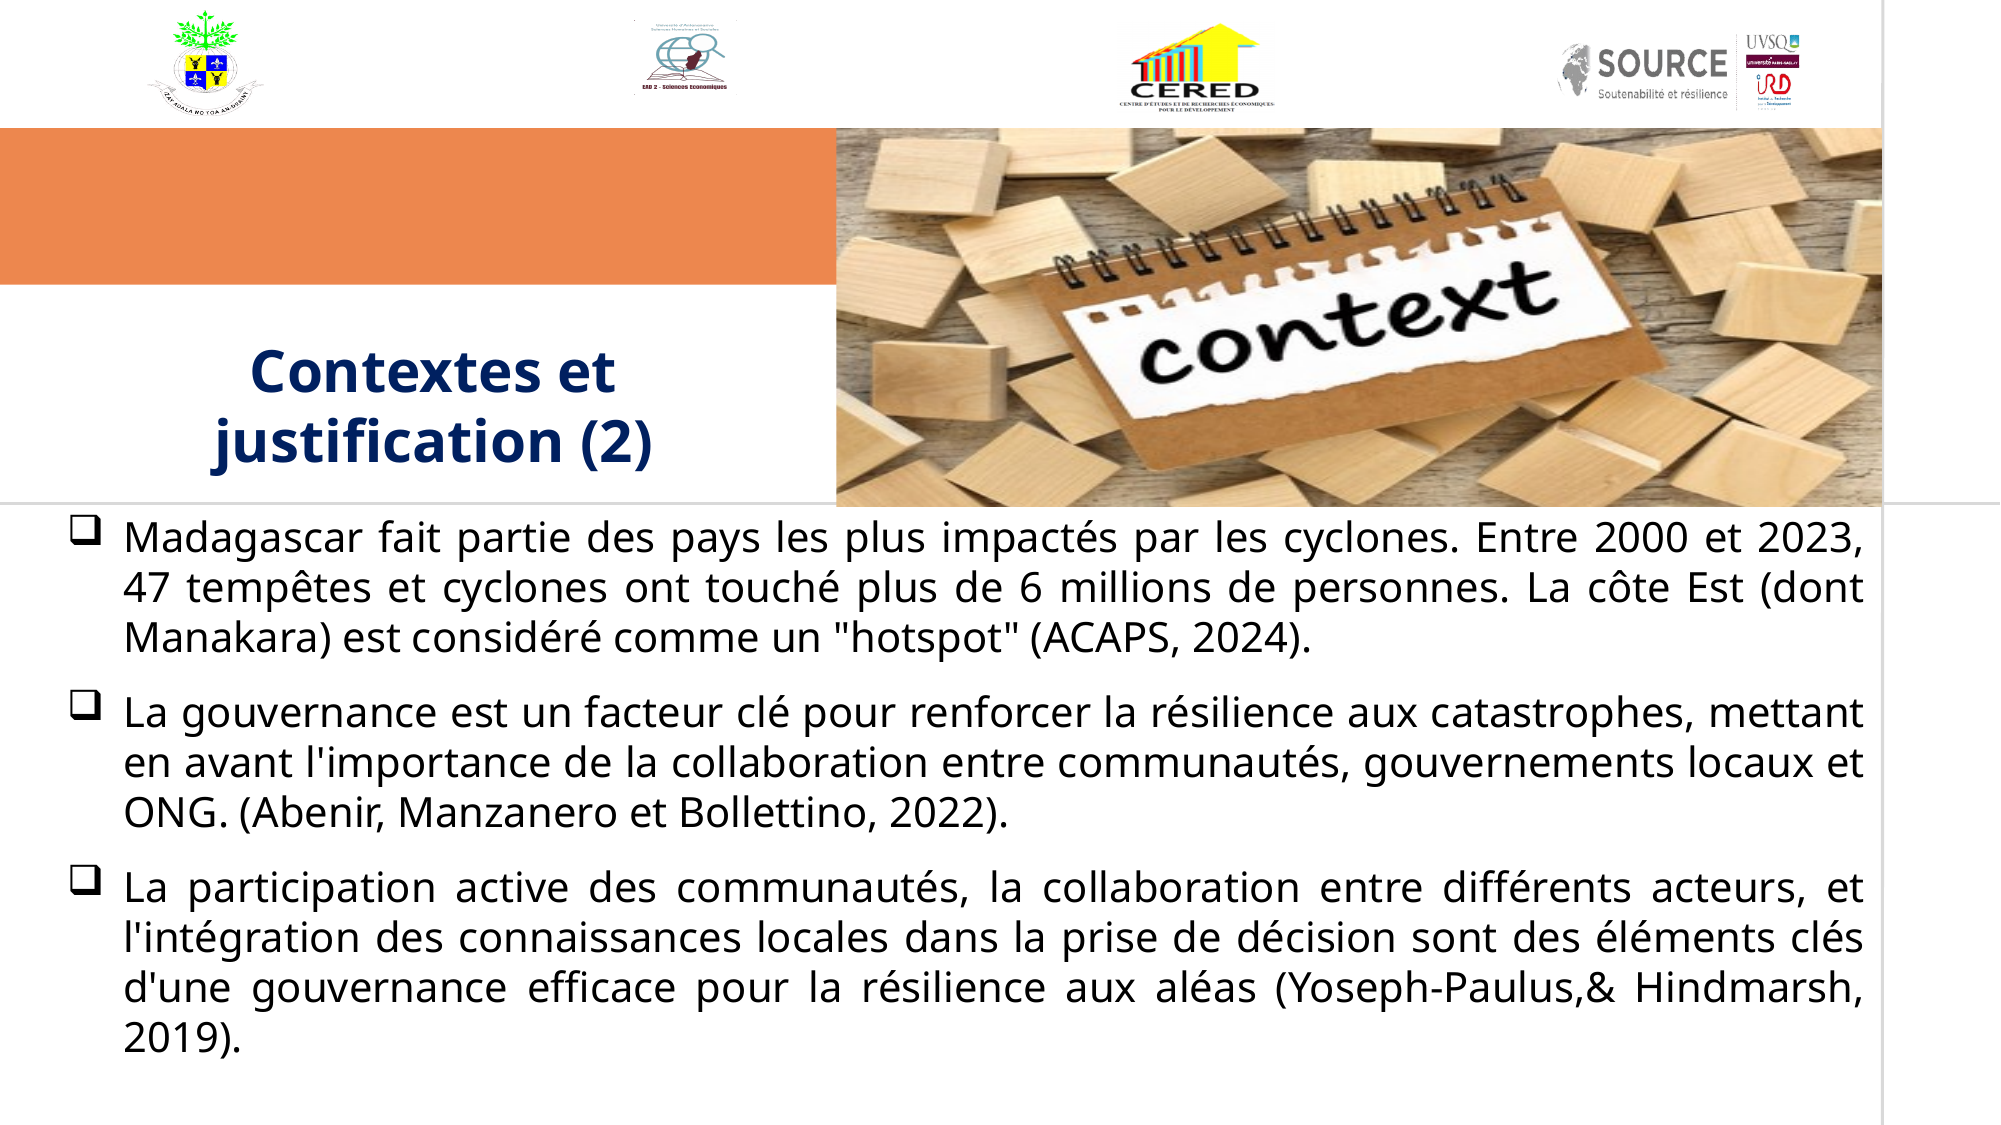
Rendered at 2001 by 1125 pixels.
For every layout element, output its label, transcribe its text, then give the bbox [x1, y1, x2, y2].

text_box Contextes et justification (2) [52, 326, 815, 482]
picture [836, 128, 1882, 507]
picture [147, 10, 264, 116]
text_box Madagascar fait partie des pays les plus impactés par les cyclones. Entre 2000 et 2023, 47 tempêtes et cyclones ont touché plus de 6 millions de personnes. La côte Est (dont Manakara) est considéré comme un "hotspot" (ACAPS, 2024). La gouvernance est un facteur clé pour renforcer la résilience aux catastrophes, mettant en avant l'importance de la collaboration entre communautés, gouvernements locaux et ONG. (Abenir, Manzanero et Bollettino, 2022). La participation active des communautés, la collaboration entre différents acteurs, et l'intégration des connaissances locales dans la prise de décision sont des éléments clés d'une gouvernance efficace pour la résilience aux aléas (Yoseph-Paulus,& Hindmarsh, 2019). [52, 504, 1881, 1069]
picture [634, 20, 737, 95]
text_box [0, 127, 847, 286]
picture [1548, 28, 1808, 116]
picture [1117, 21, 1275, 113]
